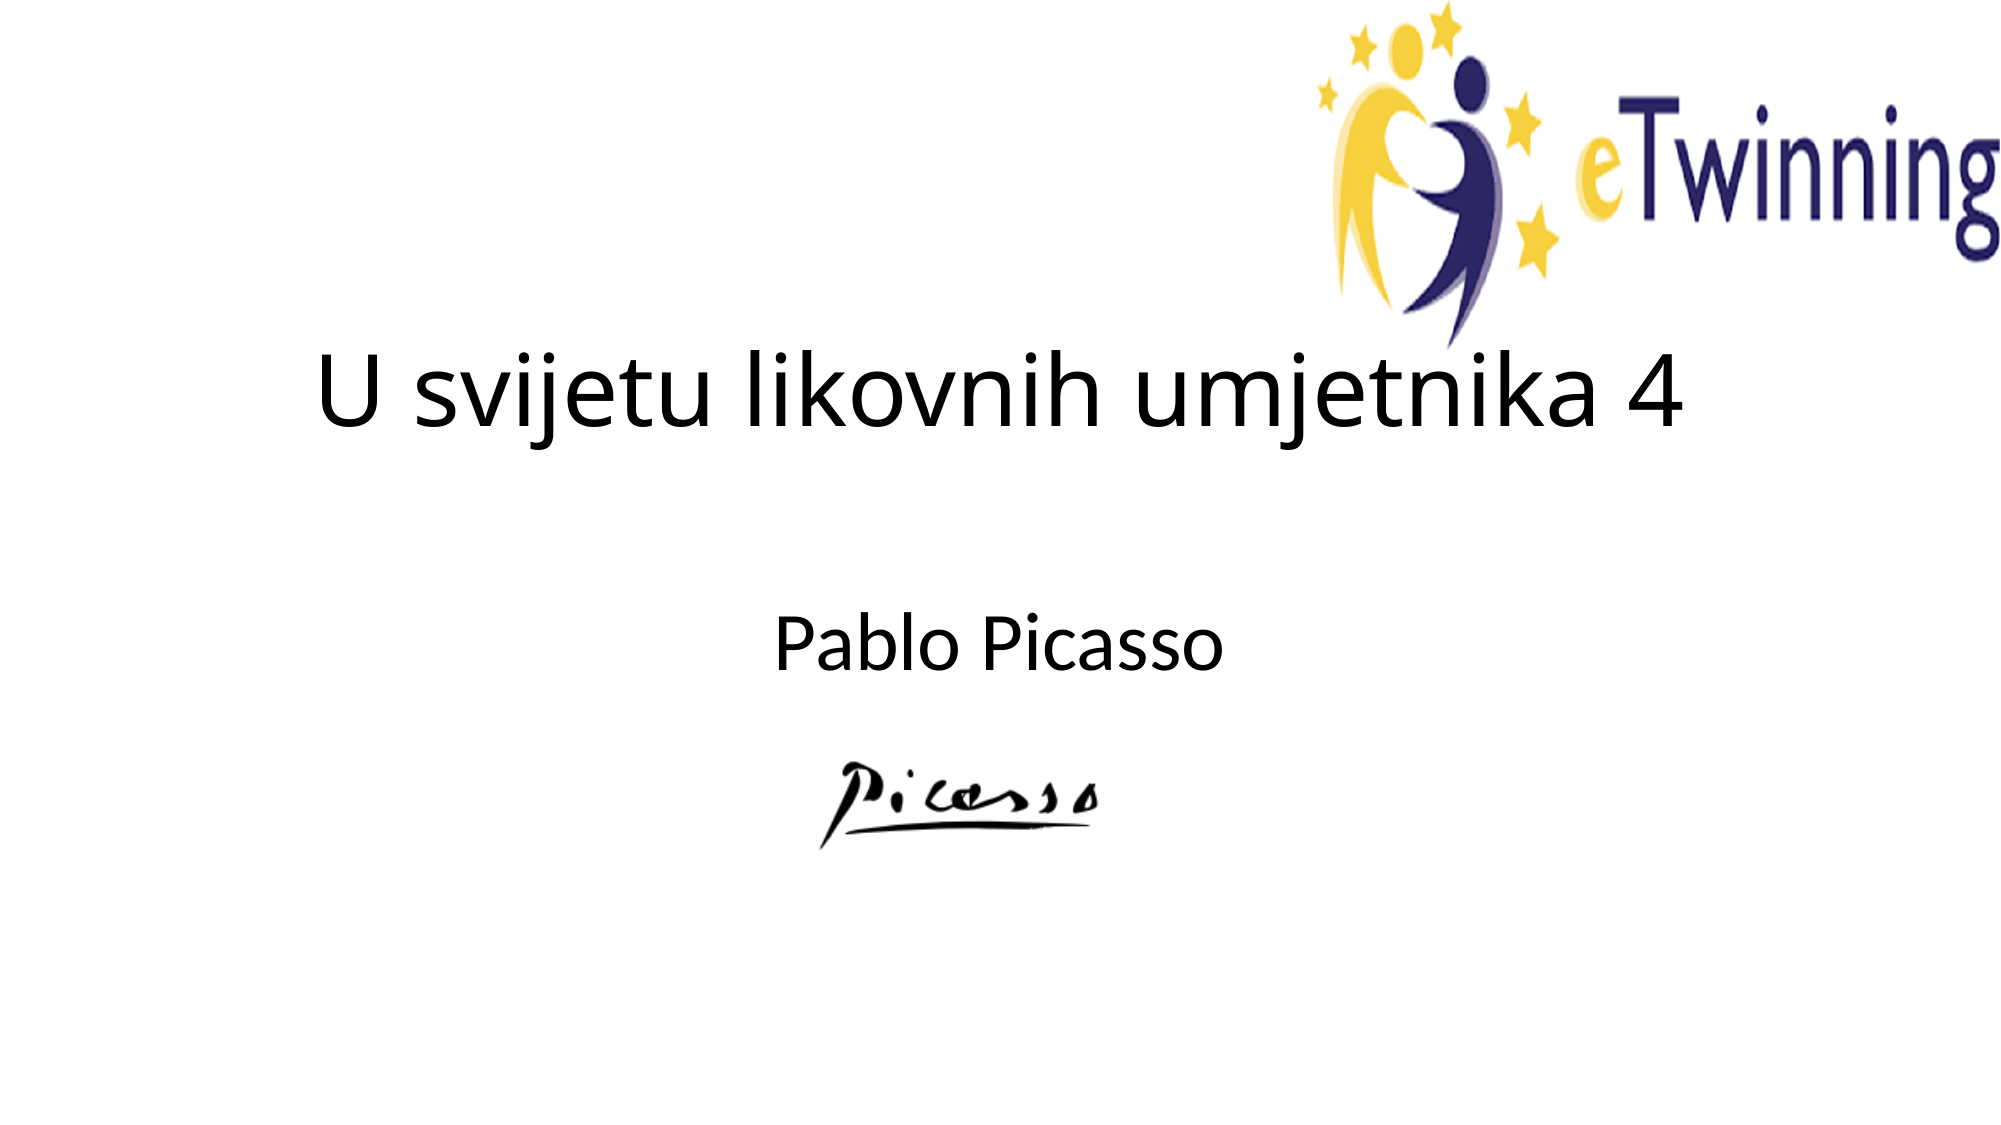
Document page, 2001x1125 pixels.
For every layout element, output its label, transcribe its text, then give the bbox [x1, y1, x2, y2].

picture [1317, 0, 2000, 350]
title U svijetu likovnih umjetnika 4 [249, 184, 1750, 576]
picture [810, 746, 1111, 863]
subtitle Pablo Picasso [249, 590, 1750, 863]
